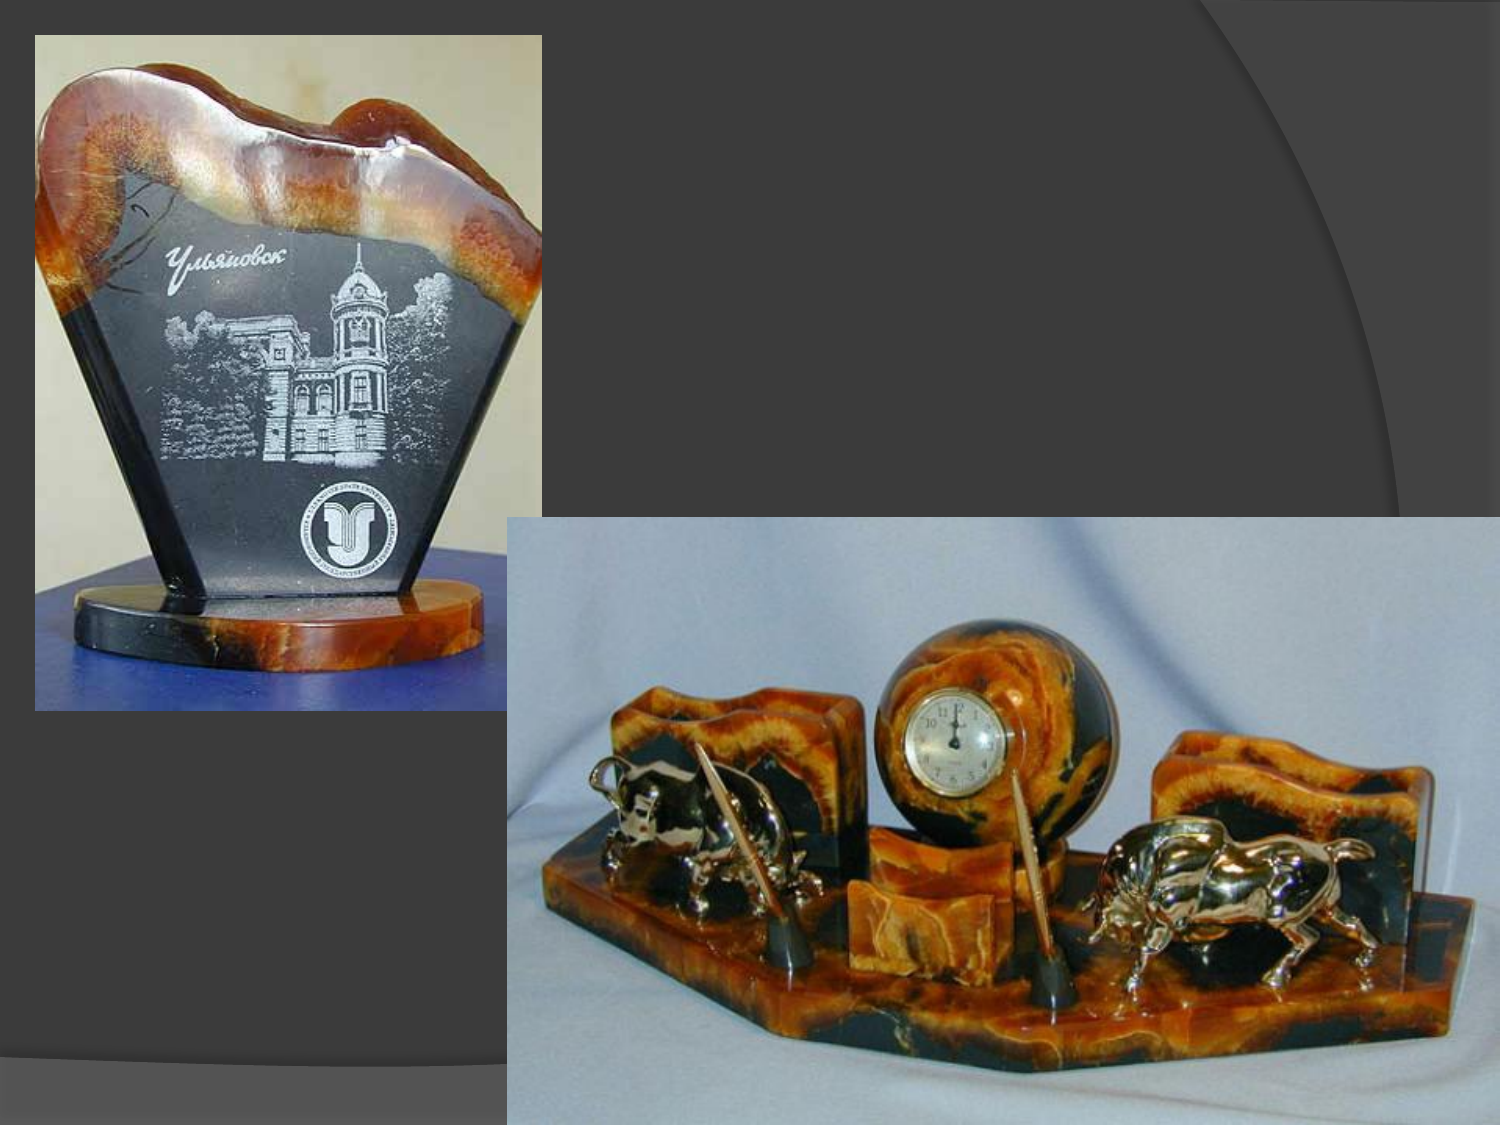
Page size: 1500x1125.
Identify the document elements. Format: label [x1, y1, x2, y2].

picture [34, 34, 542, 711]
picture [507, 516, 1500, 1125]
